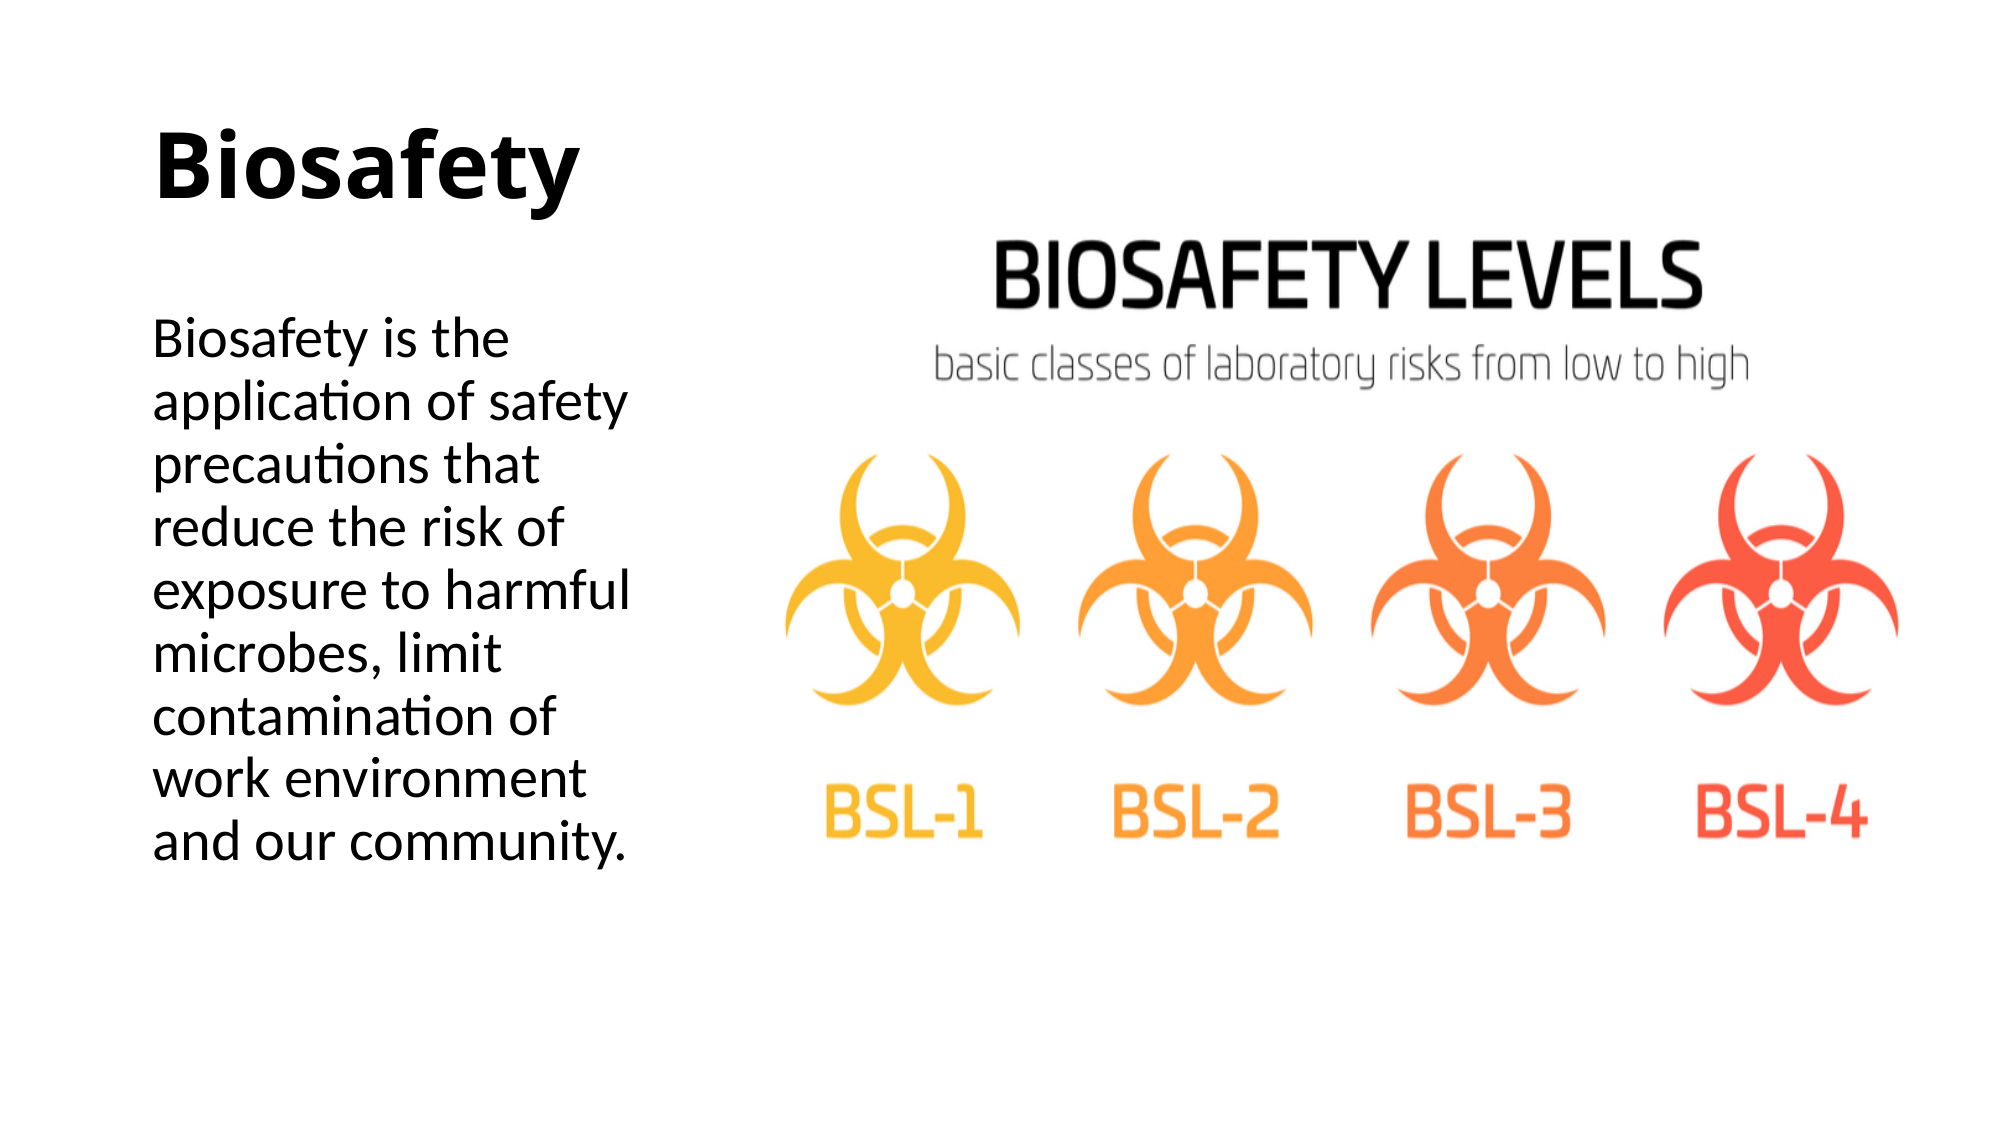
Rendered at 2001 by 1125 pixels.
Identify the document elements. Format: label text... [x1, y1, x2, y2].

picture [723, 91, 1961, 1057]
title Biosafety [137, 59, 1863, 278]
list Biosafety is the application of safety precautions that reduce the risk of exposure to harmful microbes, limit contamination of work environment and our community. [137, 299, 690, 1014]
